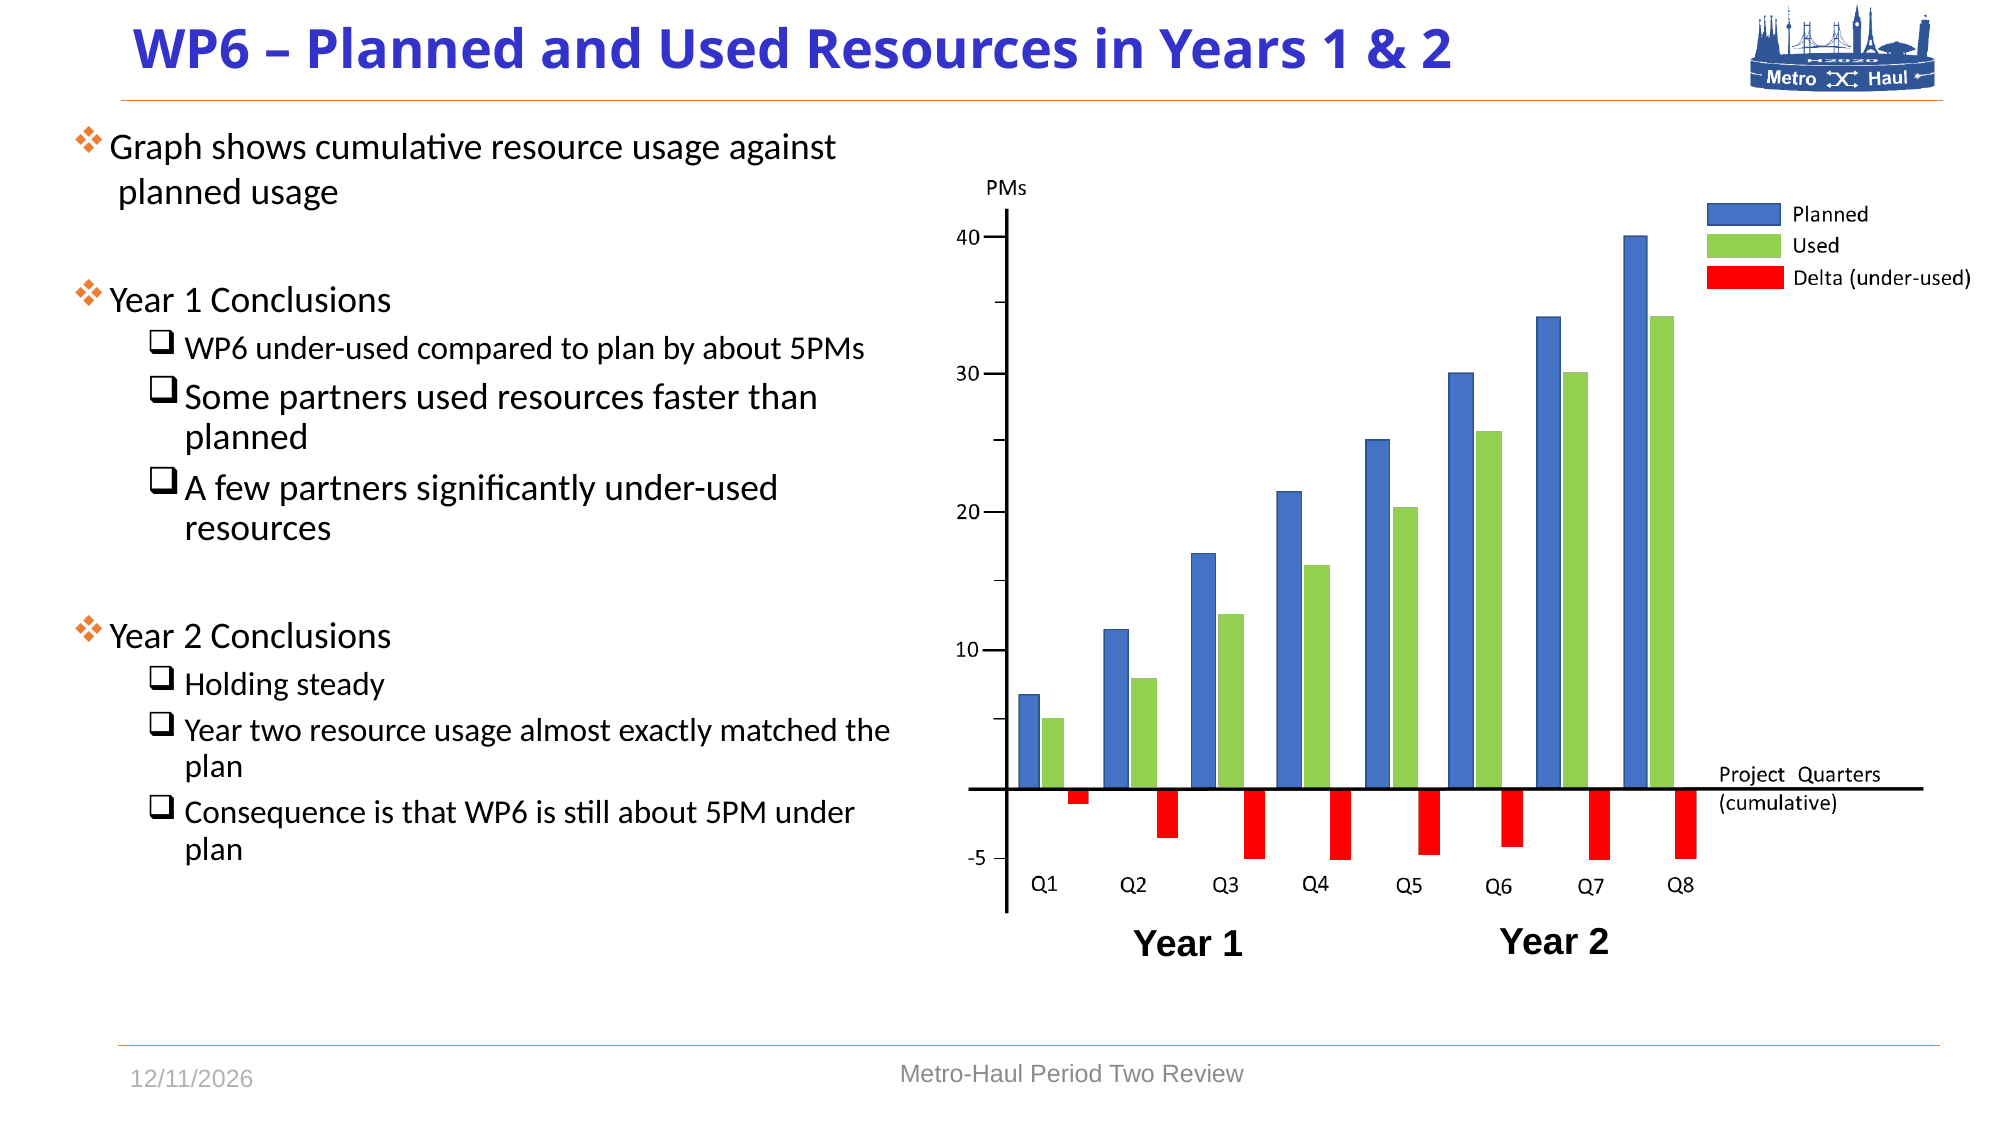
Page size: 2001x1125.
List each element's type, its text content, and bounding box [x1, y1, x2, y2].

title WP6 – Planned and Used Resources in Years 1 & 2 [118, 0, 1764, 102]
text_box Graph shows cumulative resource usage against planned usage Year 1 Conclusions WP6 under-used compared to plan by about 5PMs Some partners used resources faster than planned A few partners significantly under-used resources Year 2 Conclusions Holding steady Year two resource usage almost exactly matched the plan Consequence is that WP6 is still about 5PM under plan [57, 115, 929, 1009]
footer Metro-Haul Period Two Review [287, 1042, 1858, 1103]
picture [1764, 2, 1935, 92]
text_box Year 2 [1484, 915, 1635, 970]
text_box Year 1 [1118, 915, 1269, 972]
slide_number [84, 1051, 300, 1103]
picture [940, 165, 1992, 915]
